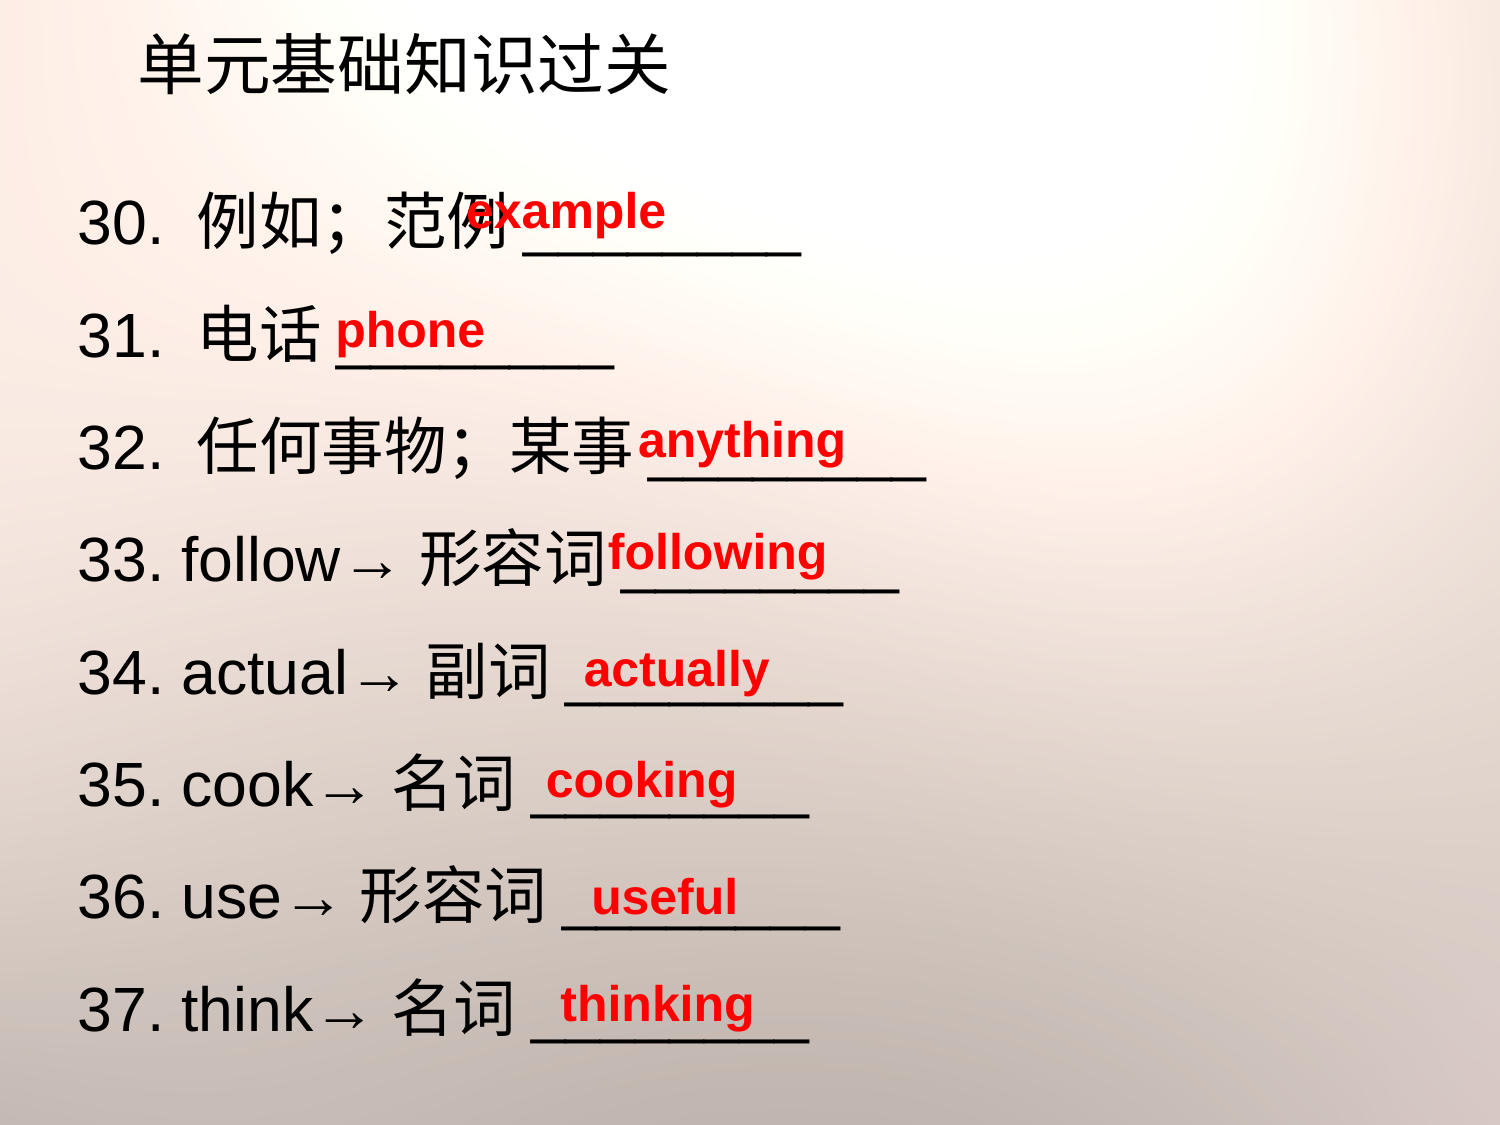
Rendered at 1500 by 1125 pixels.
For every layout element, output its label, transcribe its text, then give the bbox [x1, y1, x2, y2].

text_box thinking [545, 964, 770, 1040]
text_box cooking [531, 740, 753, 816]
text_box example [451, 171, 682, 247]
picture [0, 0, 1500, 1125]
text_box actually [568, 628, 785, 704]
text_box 单元基础知识过关 [122, 15, 860, 110]
text_box anything [623, 399, 861, 475]
text_box useful [576, 857, 754, 932]
text_box following [593, 511, 843, 587]
text_box phone [320, 290, 500, 366]
text_box 30. 例如；范例________ 31. 电话________ 32. 任何事物；某事________ 33. follow→形容词________ 34. actual→副词________ 35. cook→名词________ 36. use→形容词________ 37. think→名词________ [62, 137, 1443, 1052]
